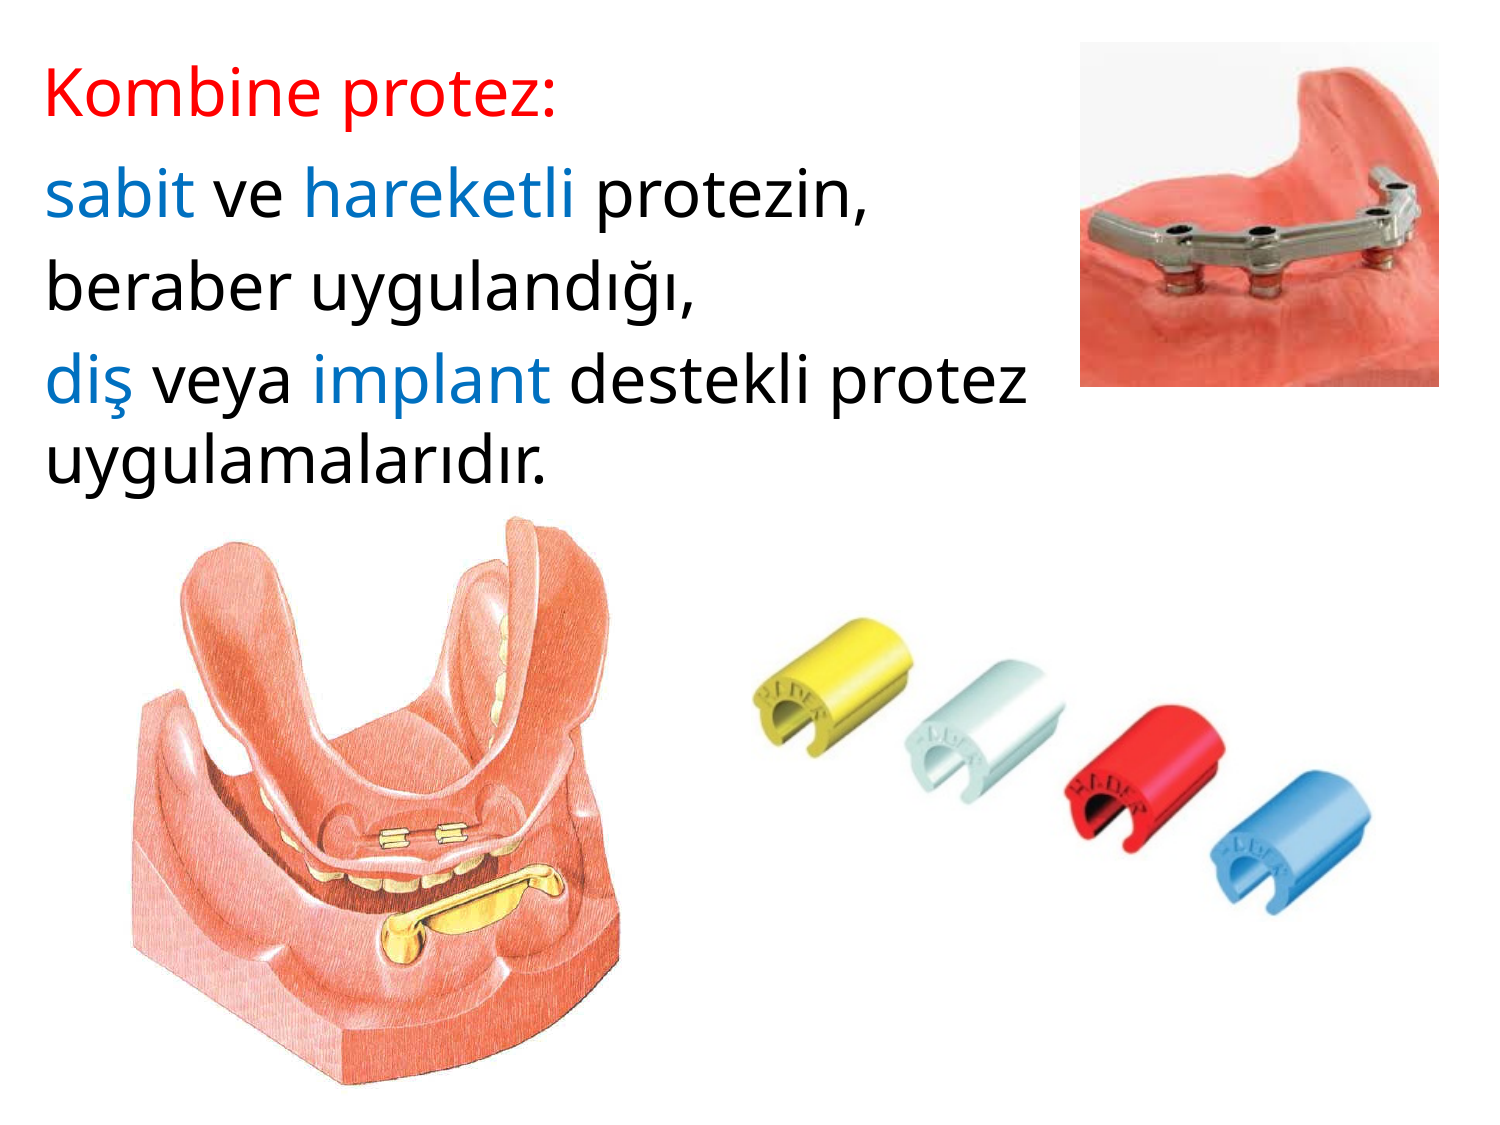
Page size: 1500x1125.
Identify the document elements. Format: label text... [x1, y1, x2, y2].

picture [123, 505, 633, 1096]
list sabit ve hareketli protezin, beraber uygulandığı, diş veya implant destekli protez uygulamalarıdır. [29, 142, 1483, 1085]
title Kombine protez: [27, 30, 1411, 149]
picture [750, 610, 1377, 922]
picture [1080, 42, 1439, 387]
